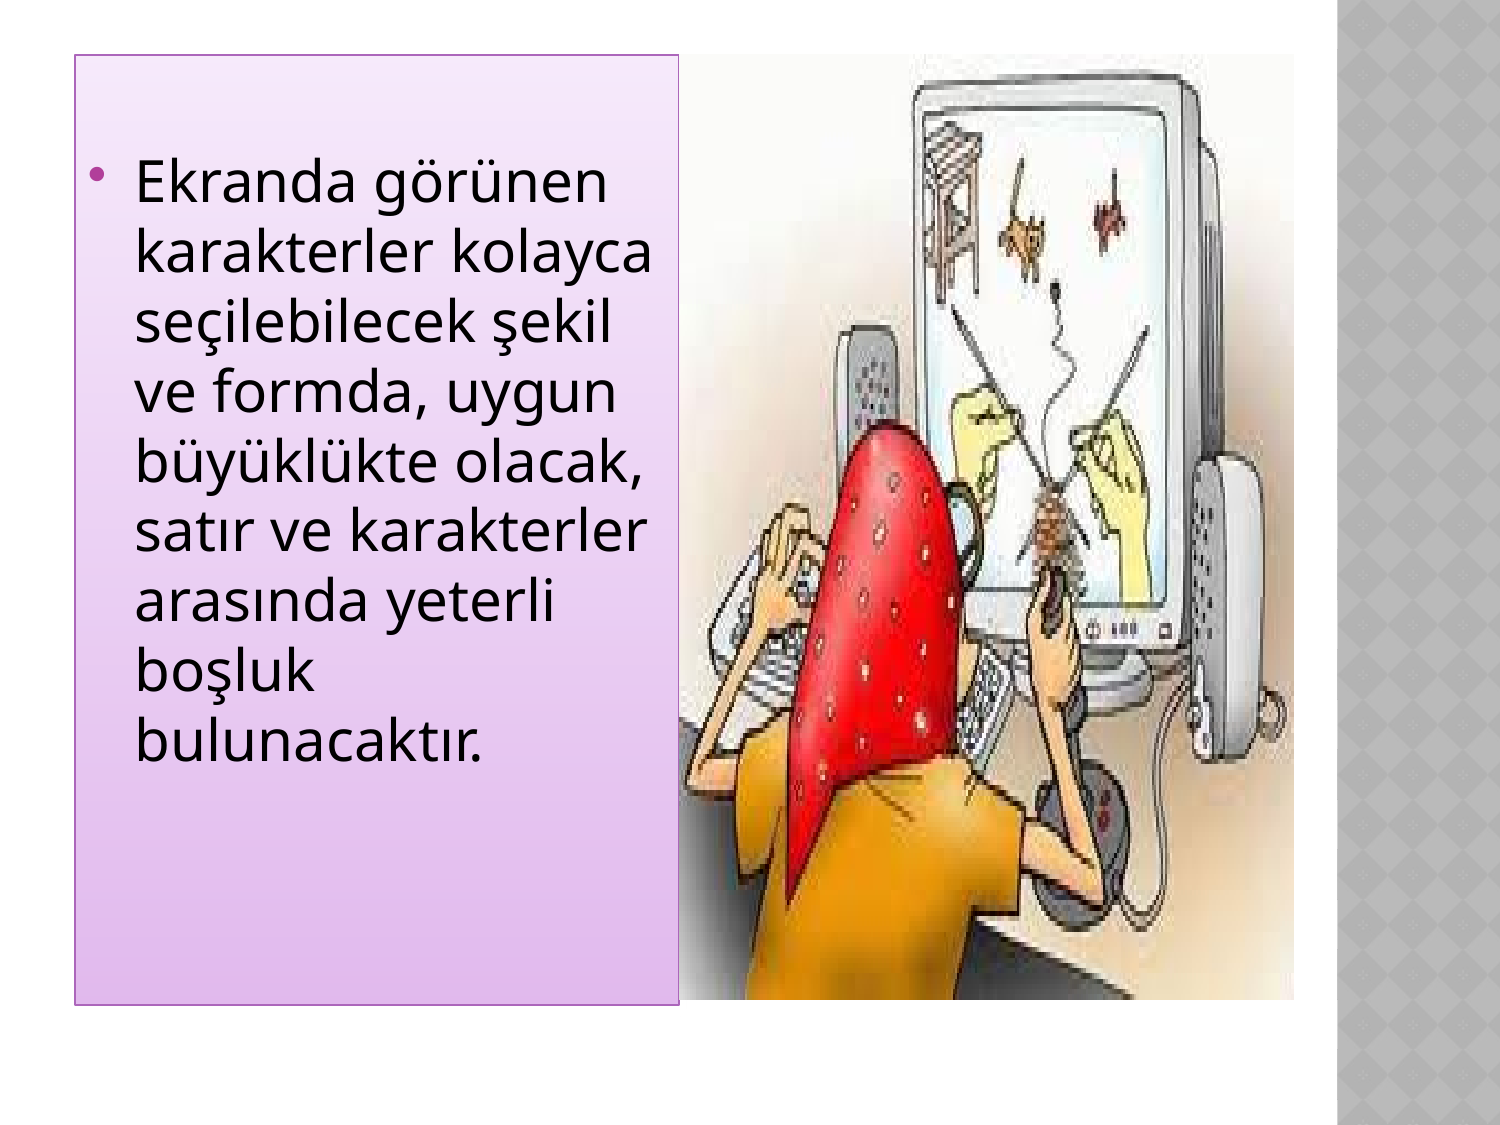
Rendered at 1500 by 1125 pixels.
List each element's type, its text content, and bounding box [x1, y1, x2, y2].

list Ekranda görünen karakterler kolayca seçilebilecek şekil ve formda, uygun büyüklükte olacak, satır ve karakterler arasında yeterli boşluk bulunacaktır. [74, 54, 675, 1006]
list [678, 54, 1294, 1000]
